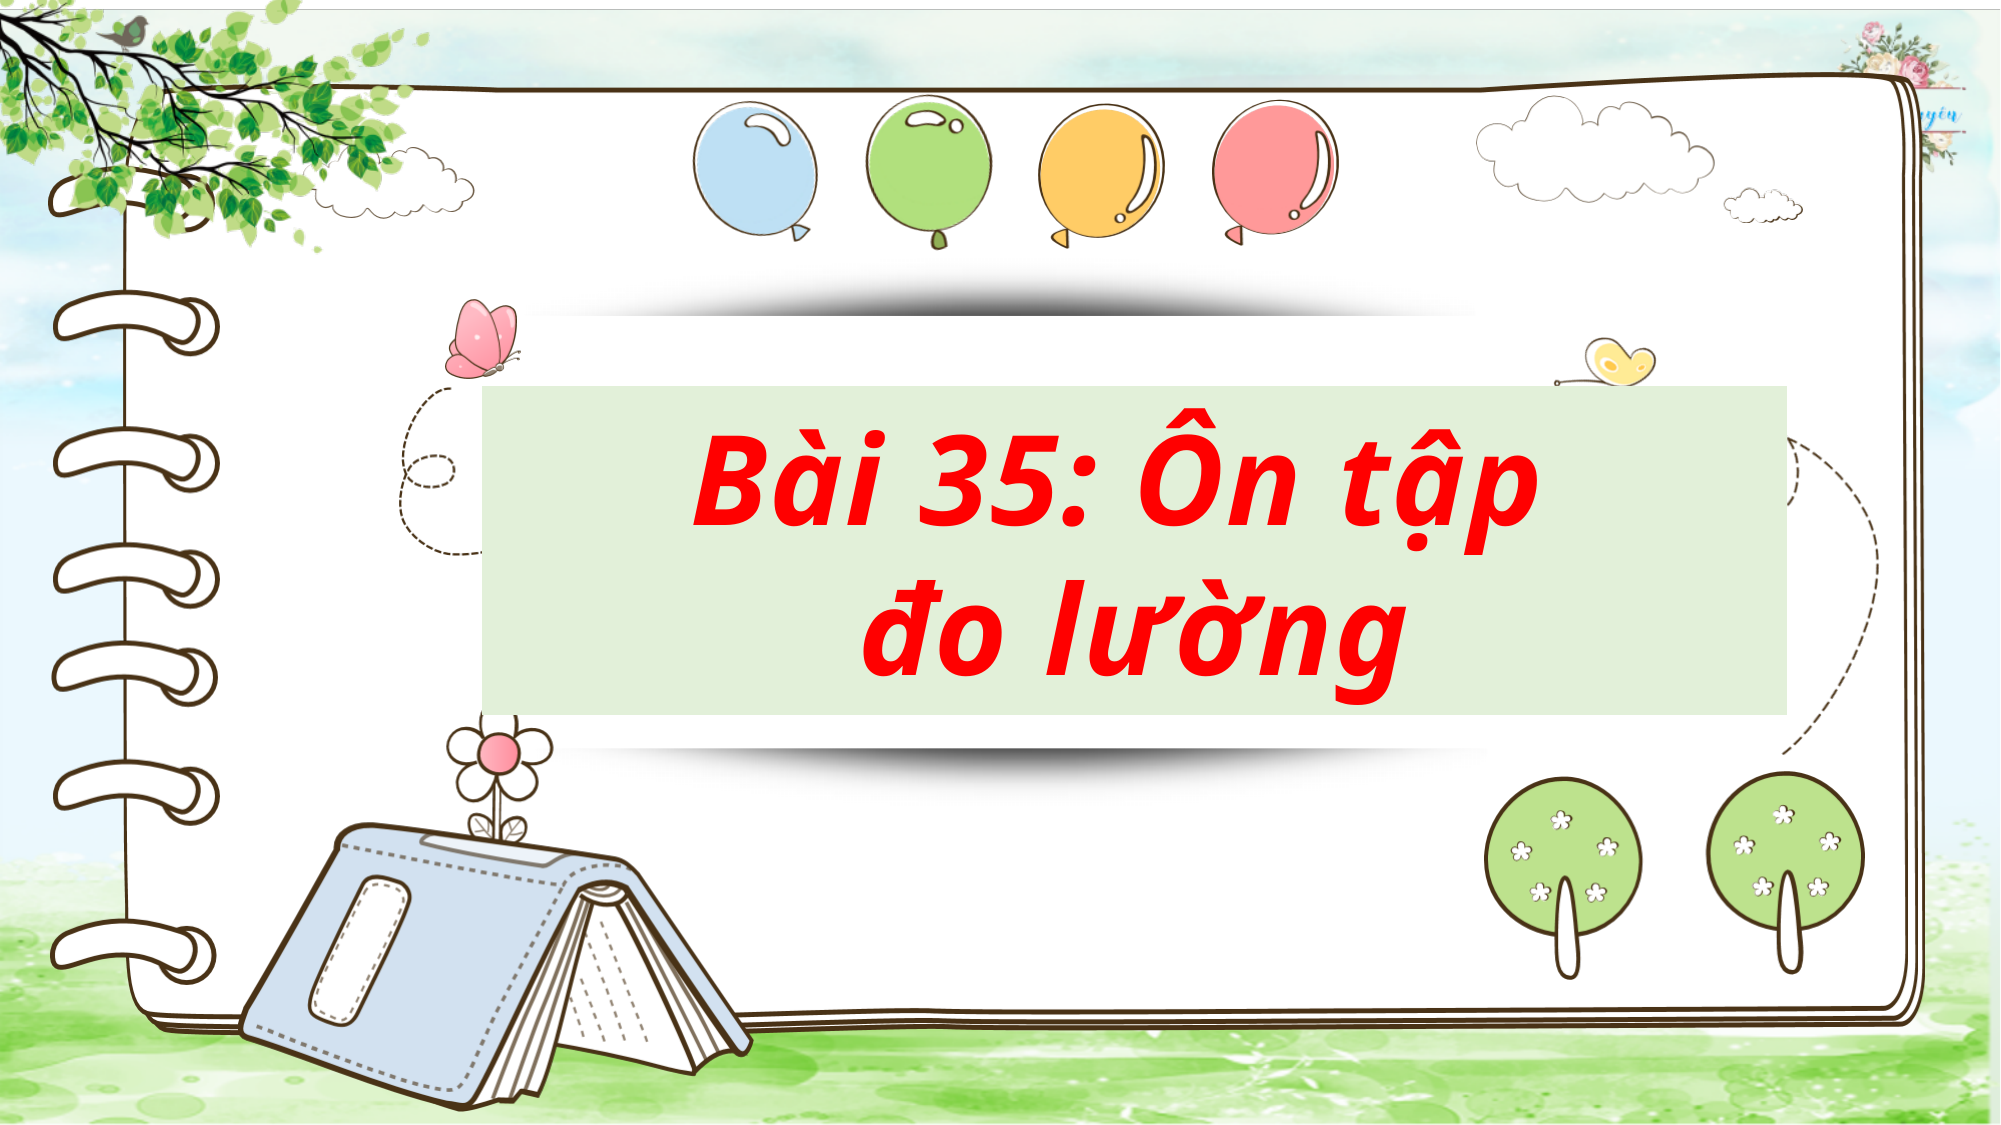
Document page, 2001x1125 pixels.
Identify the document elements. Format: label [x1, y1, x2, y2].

picture [0, 0, 2001, 1125]
text_box [47, 72, 982, 1038]
text_box [1029, 72, 1925, 1038]
